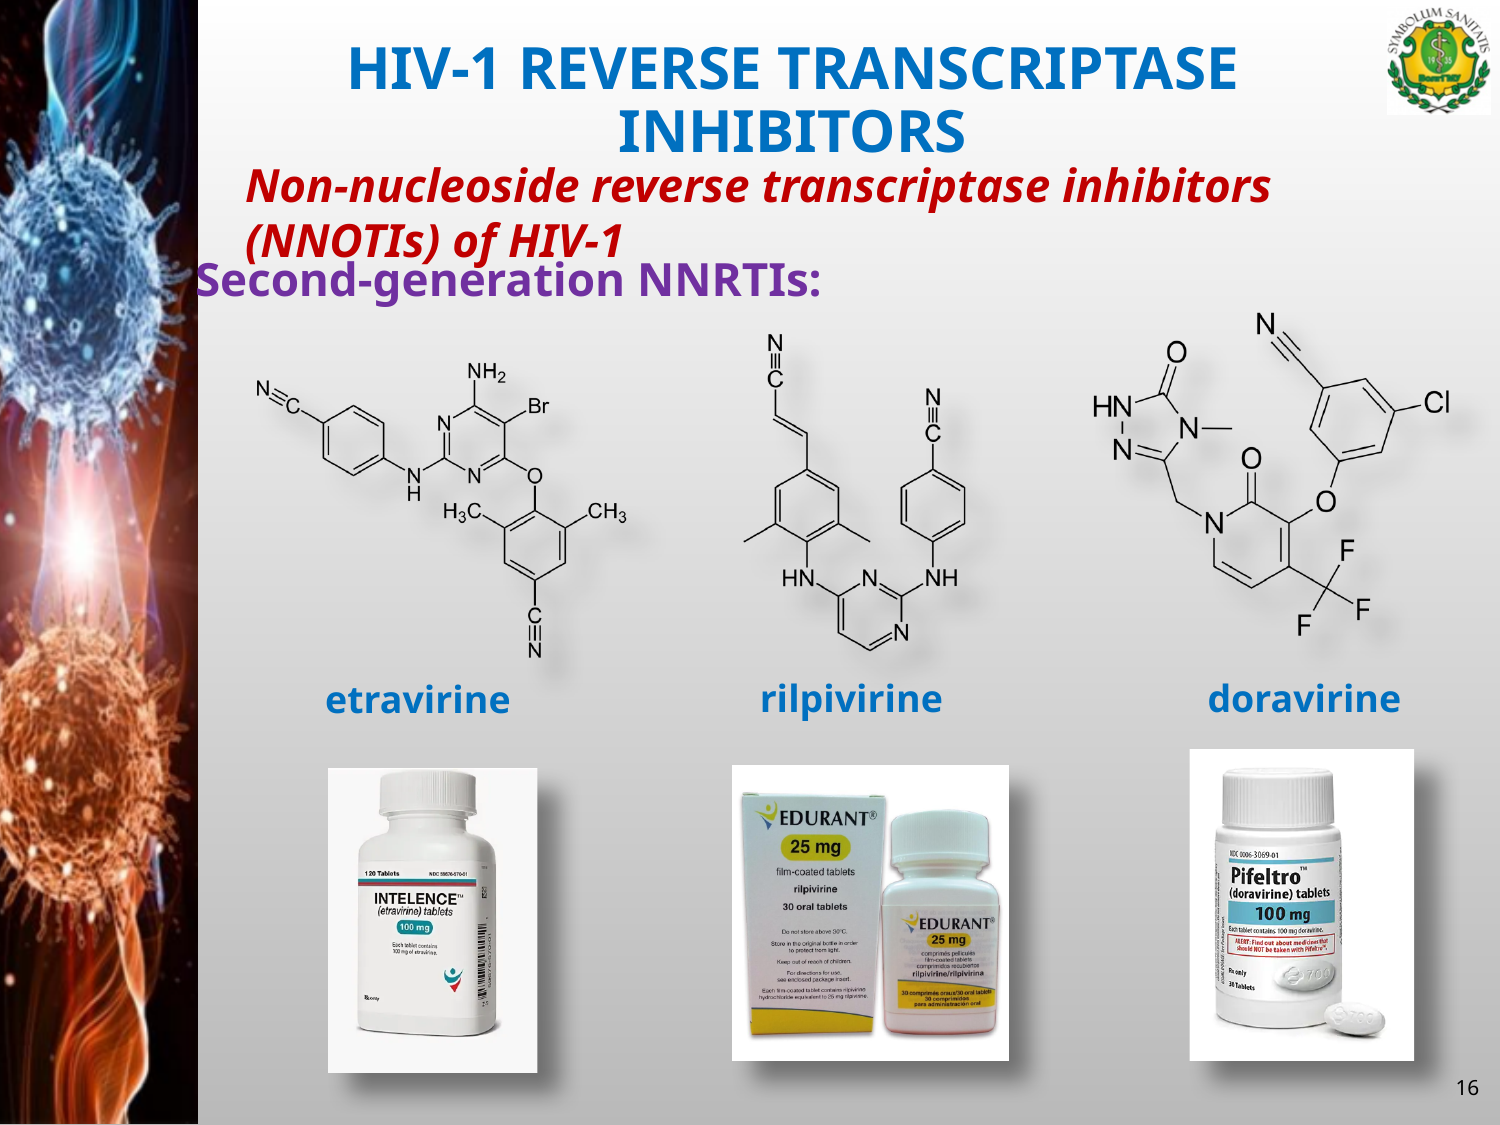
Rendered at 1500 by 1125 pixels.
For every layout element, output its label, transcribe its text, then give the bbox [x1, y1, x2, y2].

picture [0, 0, 198, 1124]
slide_number 16 [1400, 1058, 1495, 1119]
picture [1387, 6, 1492, 115]
picture [733, 323, 975, 662]
text_box Non-nucleoside reverse transcriptase inhibitors (NNOTIs) of HIV-1 [230, 148, 1459, 274]
text_box Second-generation NNRTIs: [203, 243, 849, 314]
picture [327, 768, 538, 1073]
text_box rilpivirine [745, 687, 958, 727]
text_box etravirine [310, 697, 526, 729]
picture [731, 765, 1010, 1062]
text_box doravirine [1192, 683, 1417, 727]
picture [253, 358, 630, 660]
text_box HIV-1 reverse transcriptase inhibitors [203, 30, 1388, 173]
picture [1189, 749, 1415, 1061]
picture [1083, 302, 1459, 646]
